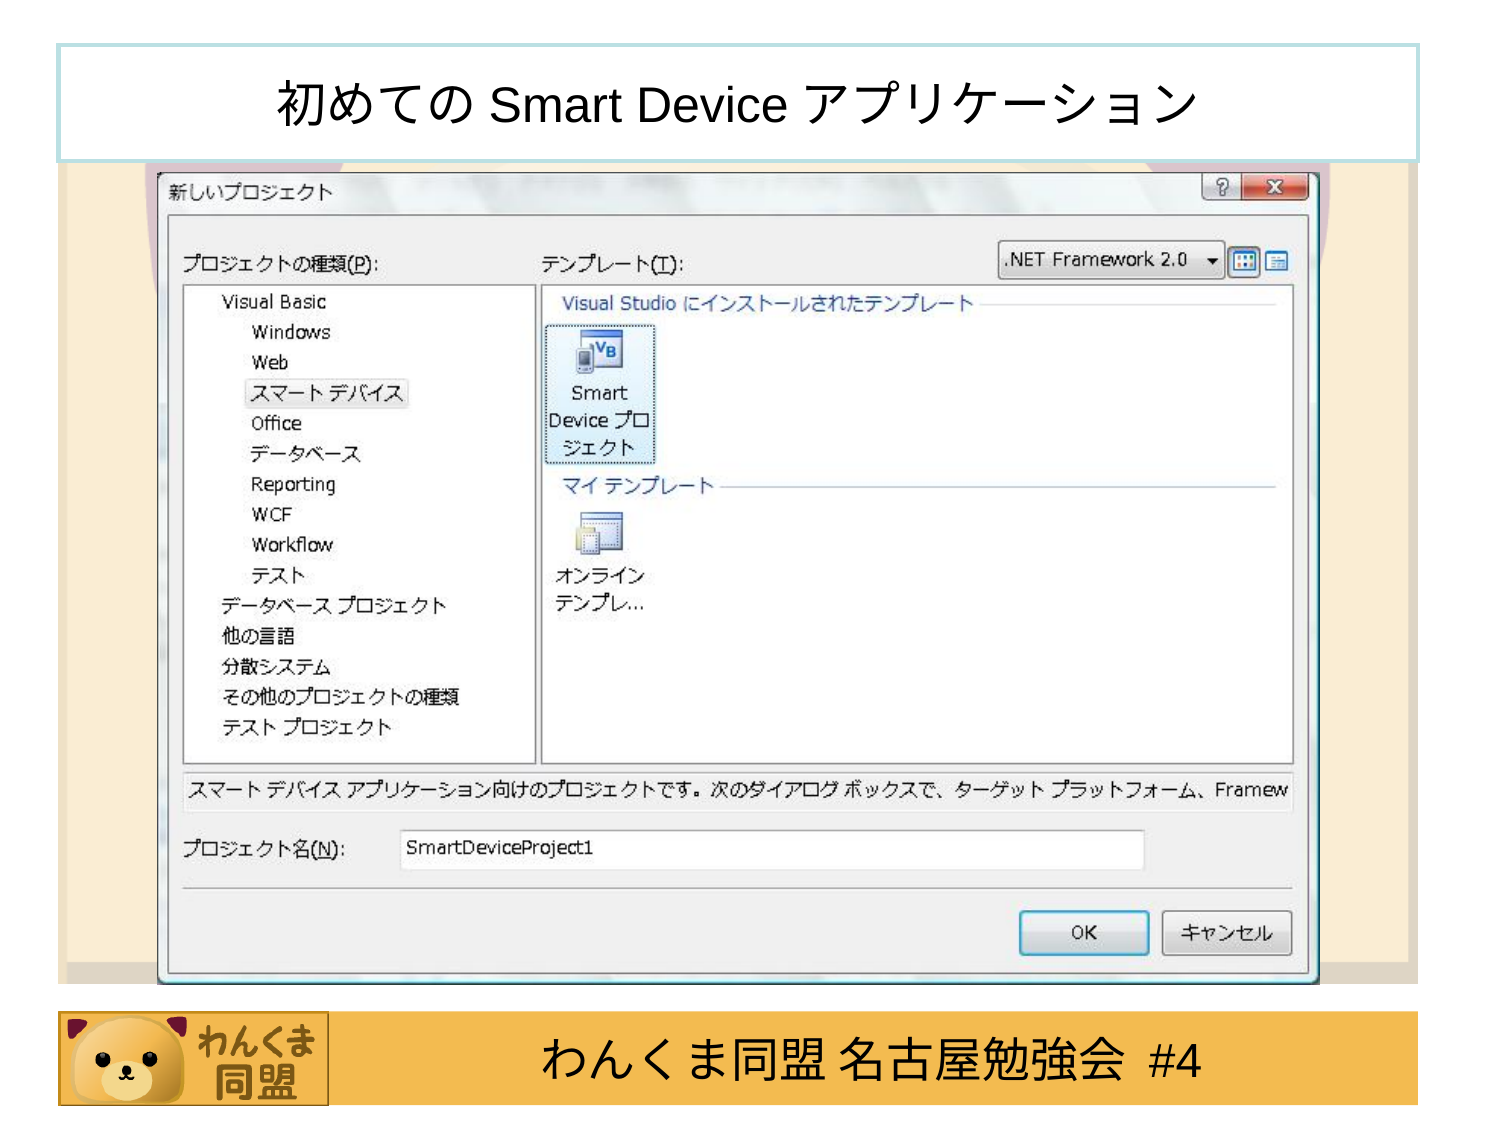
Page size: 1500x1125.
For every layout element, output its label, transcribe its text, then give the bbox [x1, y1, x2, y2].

title 初めてのSmart Deviceアプリケーション [56, 43, 1420, 163]
picture [58, 1011, 329, 1106]
picture [58, 163, 1418, 984]
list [156, 172, 1320, 985]
